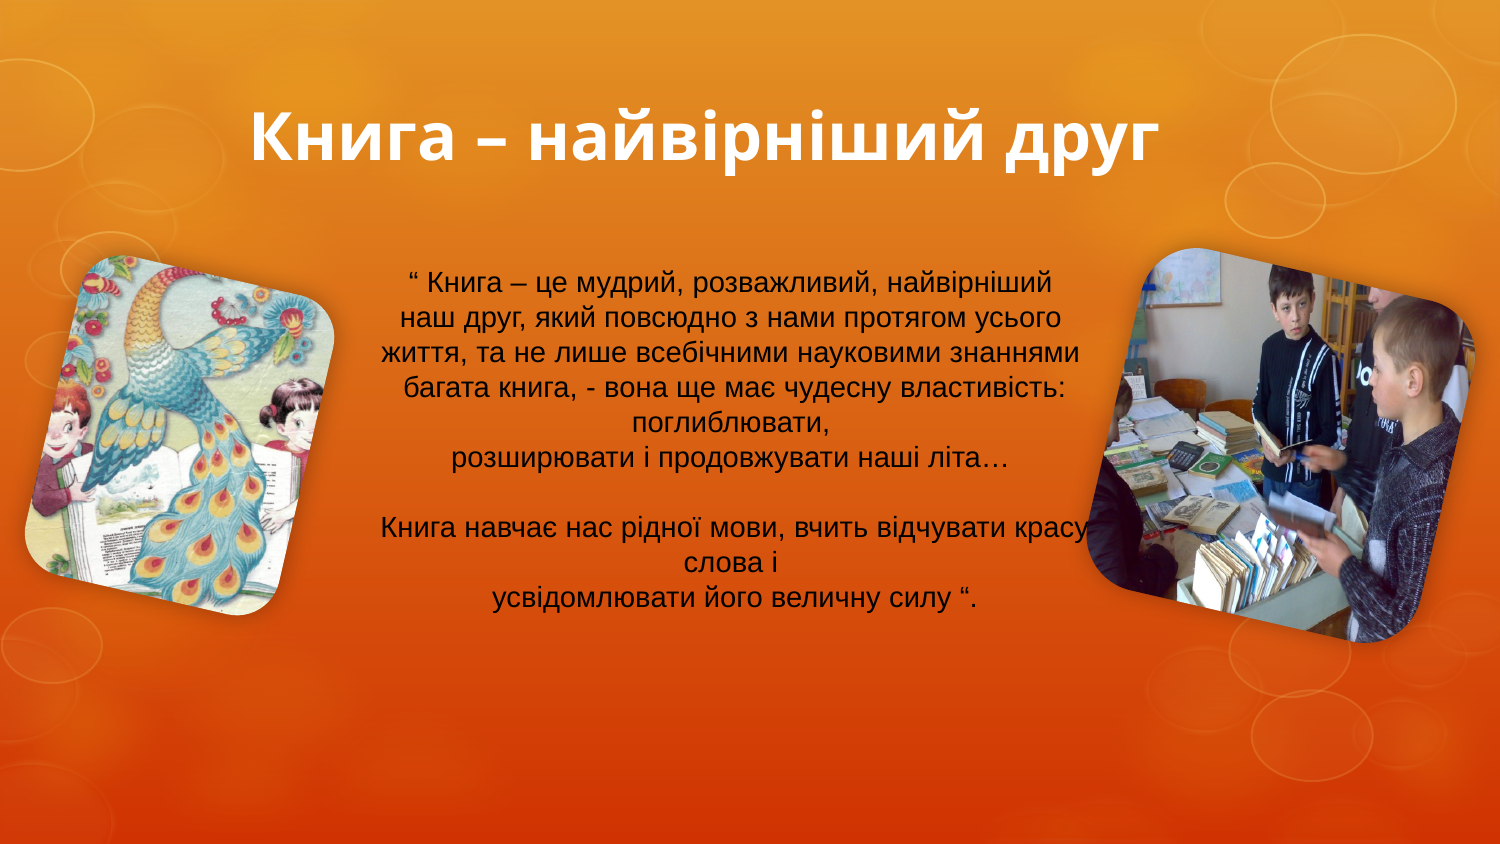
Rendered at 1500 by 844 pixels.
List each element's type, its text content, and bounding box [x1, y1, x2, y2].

picture [24, 255, 335, 616]
picture [1086, 248, 1476, 643]
text_box “ Книга – це мудрий, розважливий, найвірніший наш друг, який повсюдно з нами протягом усього життя, та не лише всебічними науковими знаннями багата книга, - вона ще має чудесну властивість: поглиблювати, розширювати і продовжувати наші літа… Книга навчає нас рідної мови, вчить відчувати красу слова і усвідомлювати його величну силу “. [360, 256, 1111, 621]
title Книга – найвірніший друг [95, 55, 1328, 213]
